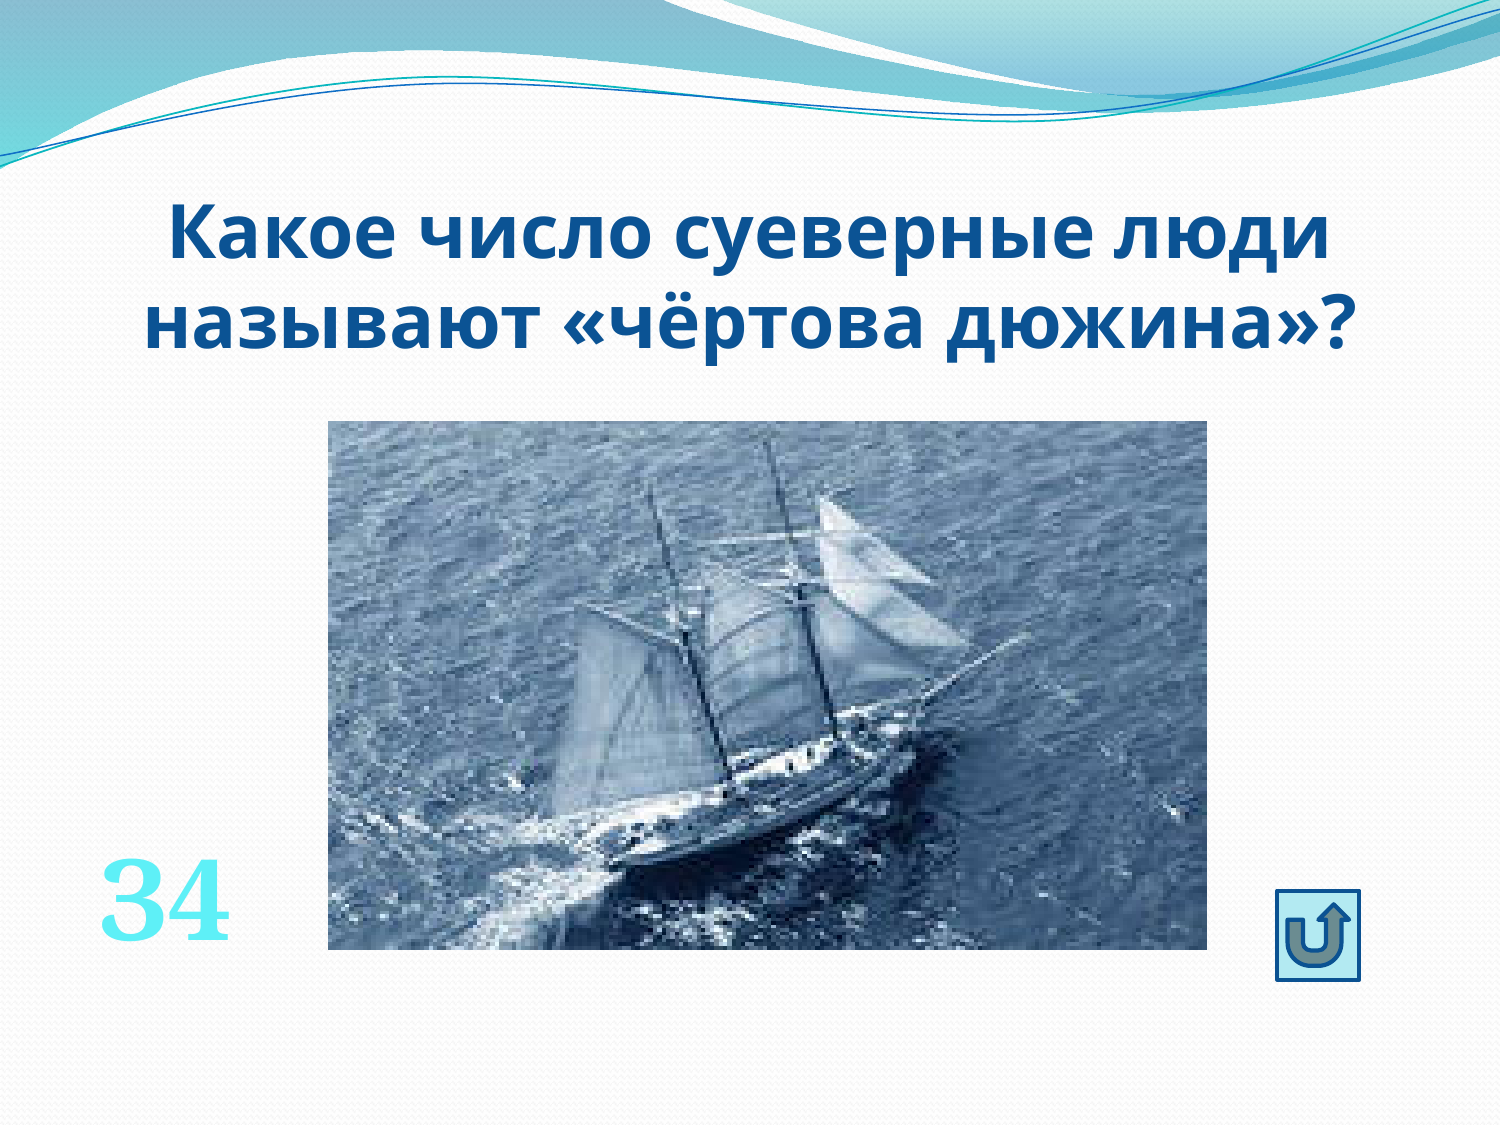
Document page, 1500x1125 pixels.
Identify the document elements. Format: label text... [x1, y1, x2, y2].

text_box З4 [83, 820, 247, 971]
text_box Какое число суеверные люди называют «чёртова дюжина»? [0, 175, 1500, 371]
picture [327, 421, 1208, 950]
text_box [1275, 889, 1361, 982]
